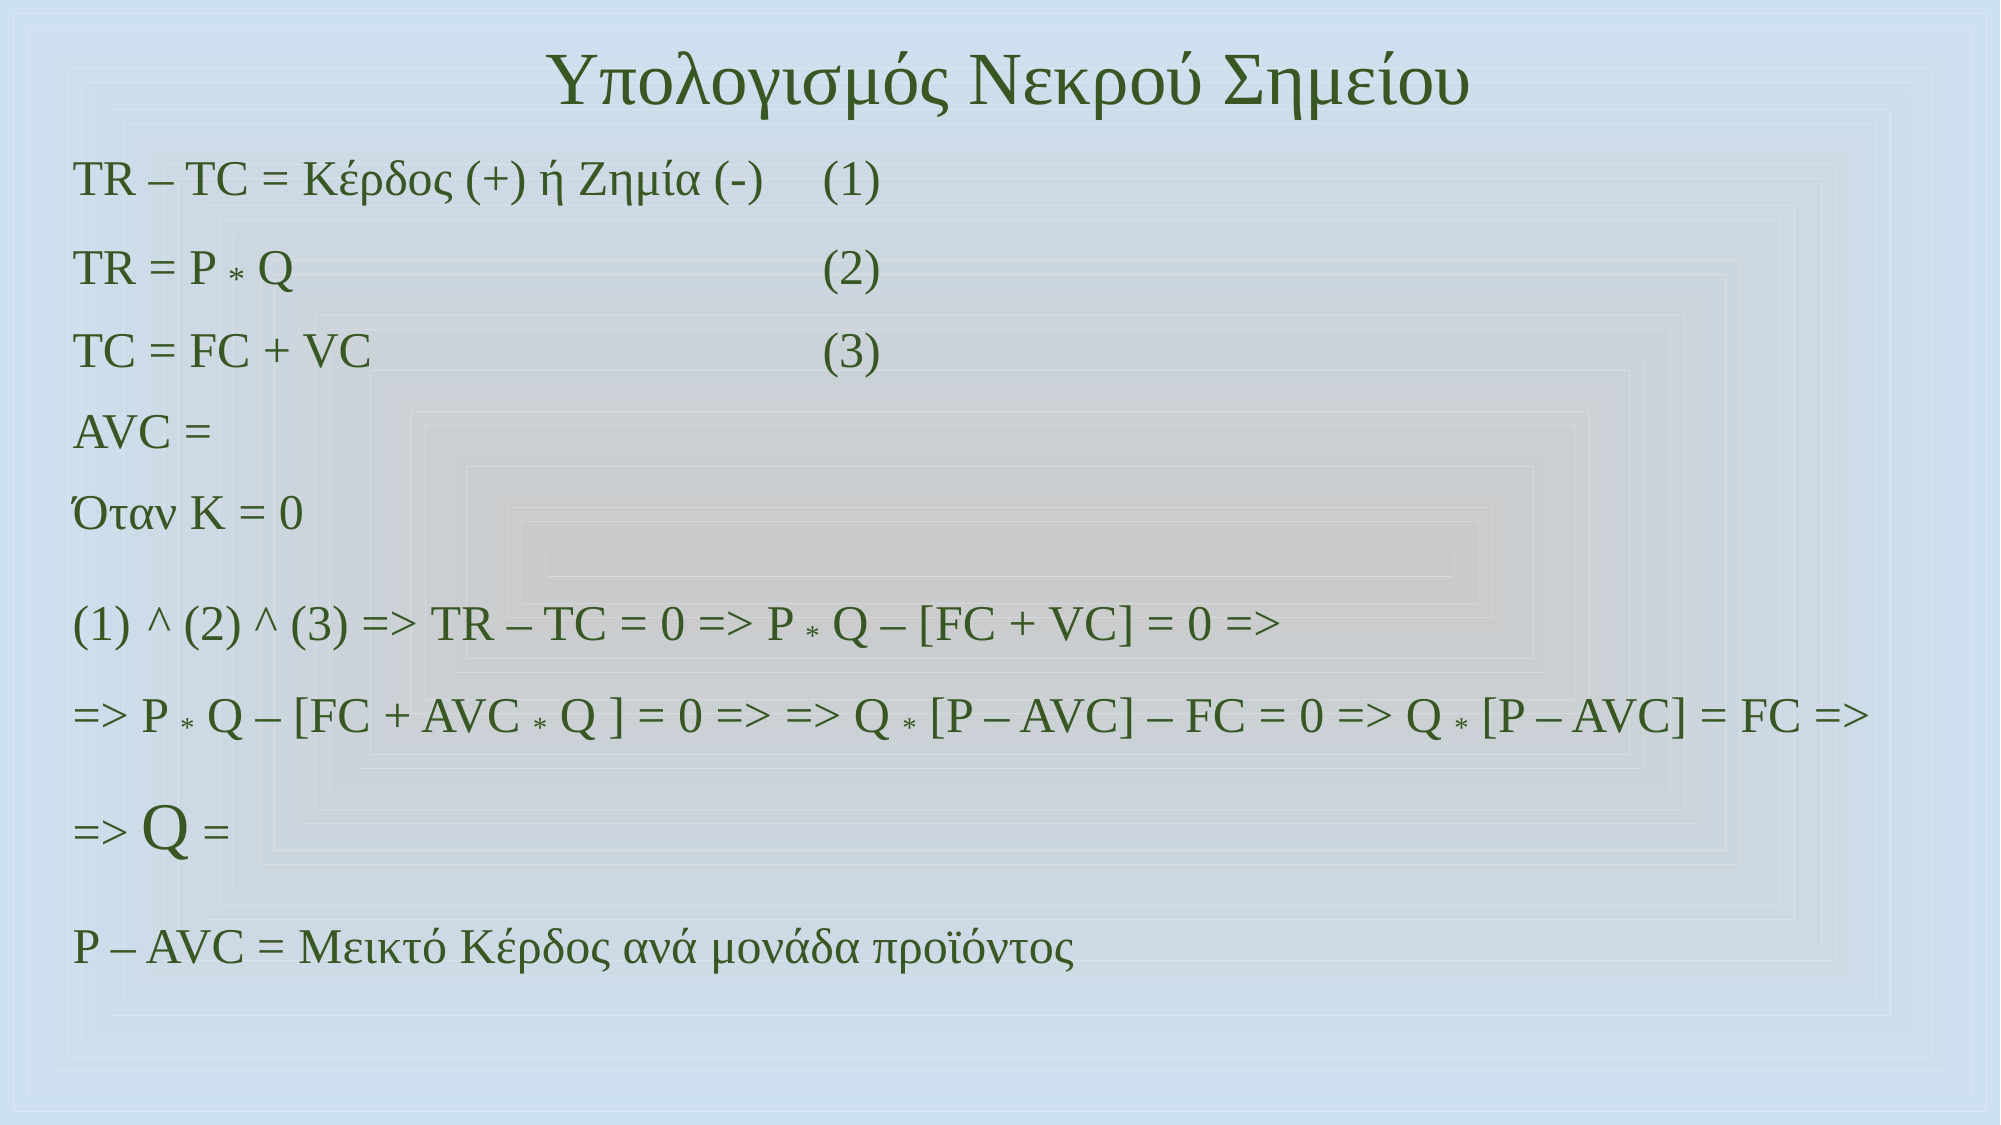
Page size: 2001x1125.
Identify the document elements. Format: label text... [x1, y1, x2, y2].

title Υπολογισμός Νεκρού Σημείου [146, 21, 1872, 139]
